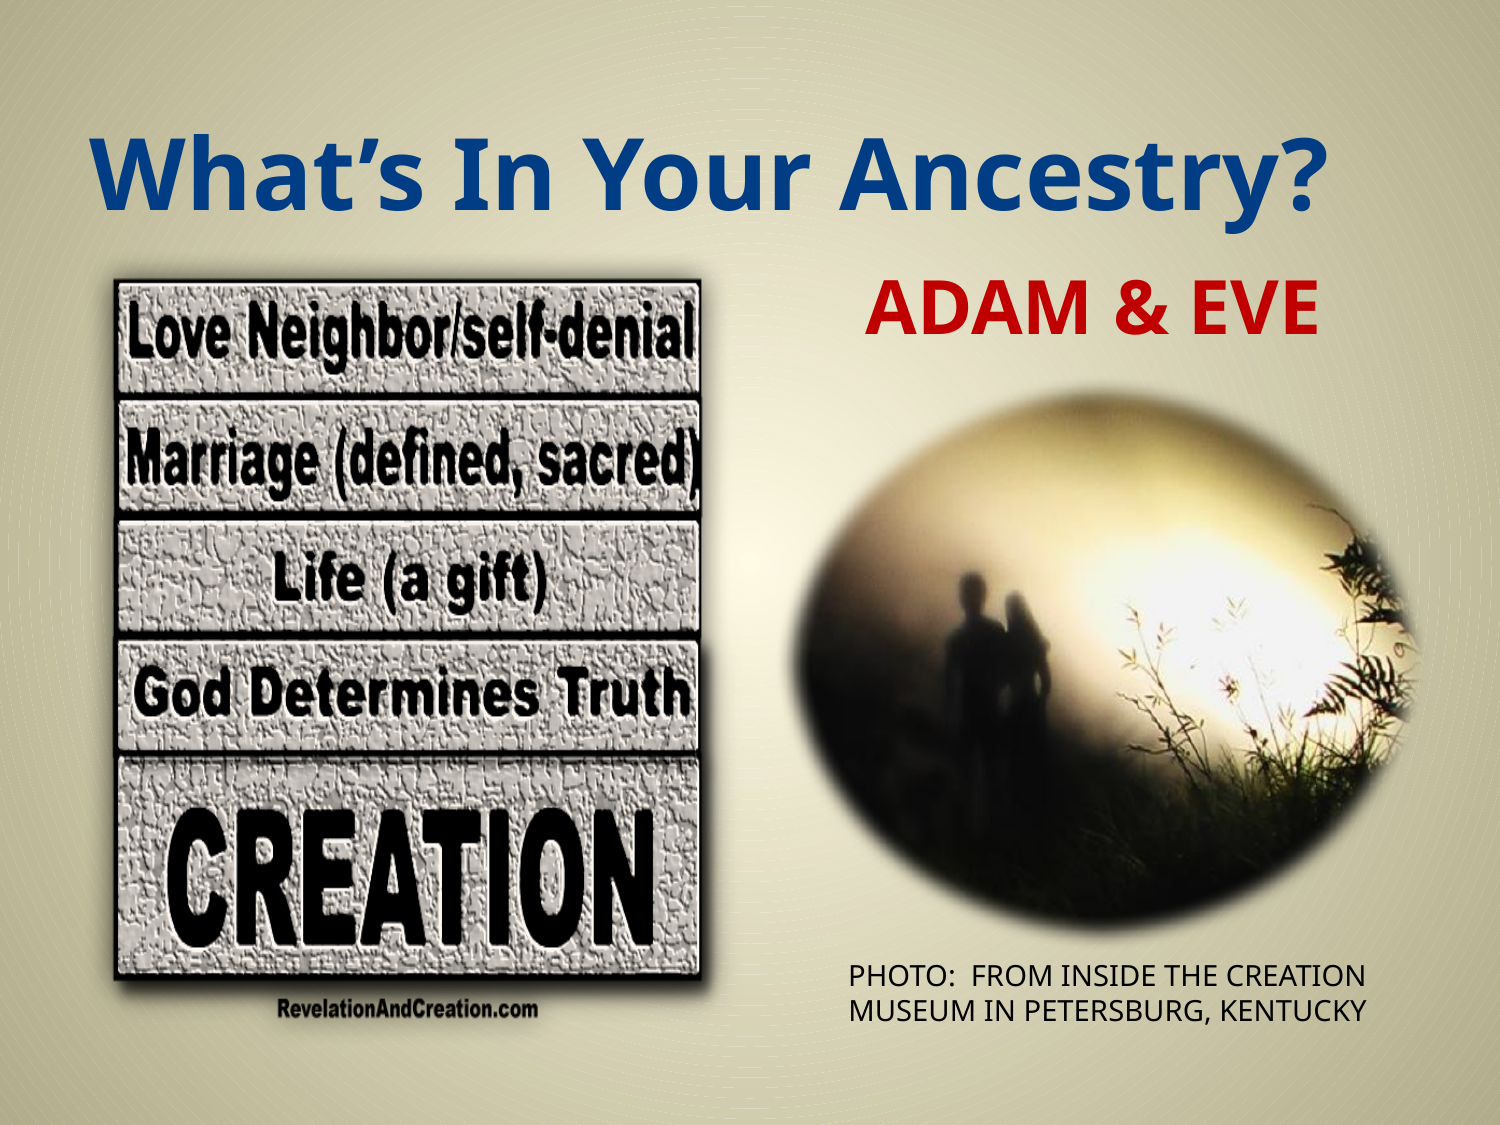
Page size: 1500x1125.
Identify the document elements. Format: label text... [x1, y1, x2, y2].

text_box PHOTO: FROM INSIDE THE CREATION MUSEUM IN PETERSBURG, KENTUCKY [800, 956, 1416, 1035]
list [75, 224, 738, 1036]
title What’s In Your Ancestry? [75, 50, 1425, 238]
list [774, 375, 1429, 951]
list ADAM & Eve [761, 251, 1425, 357]
